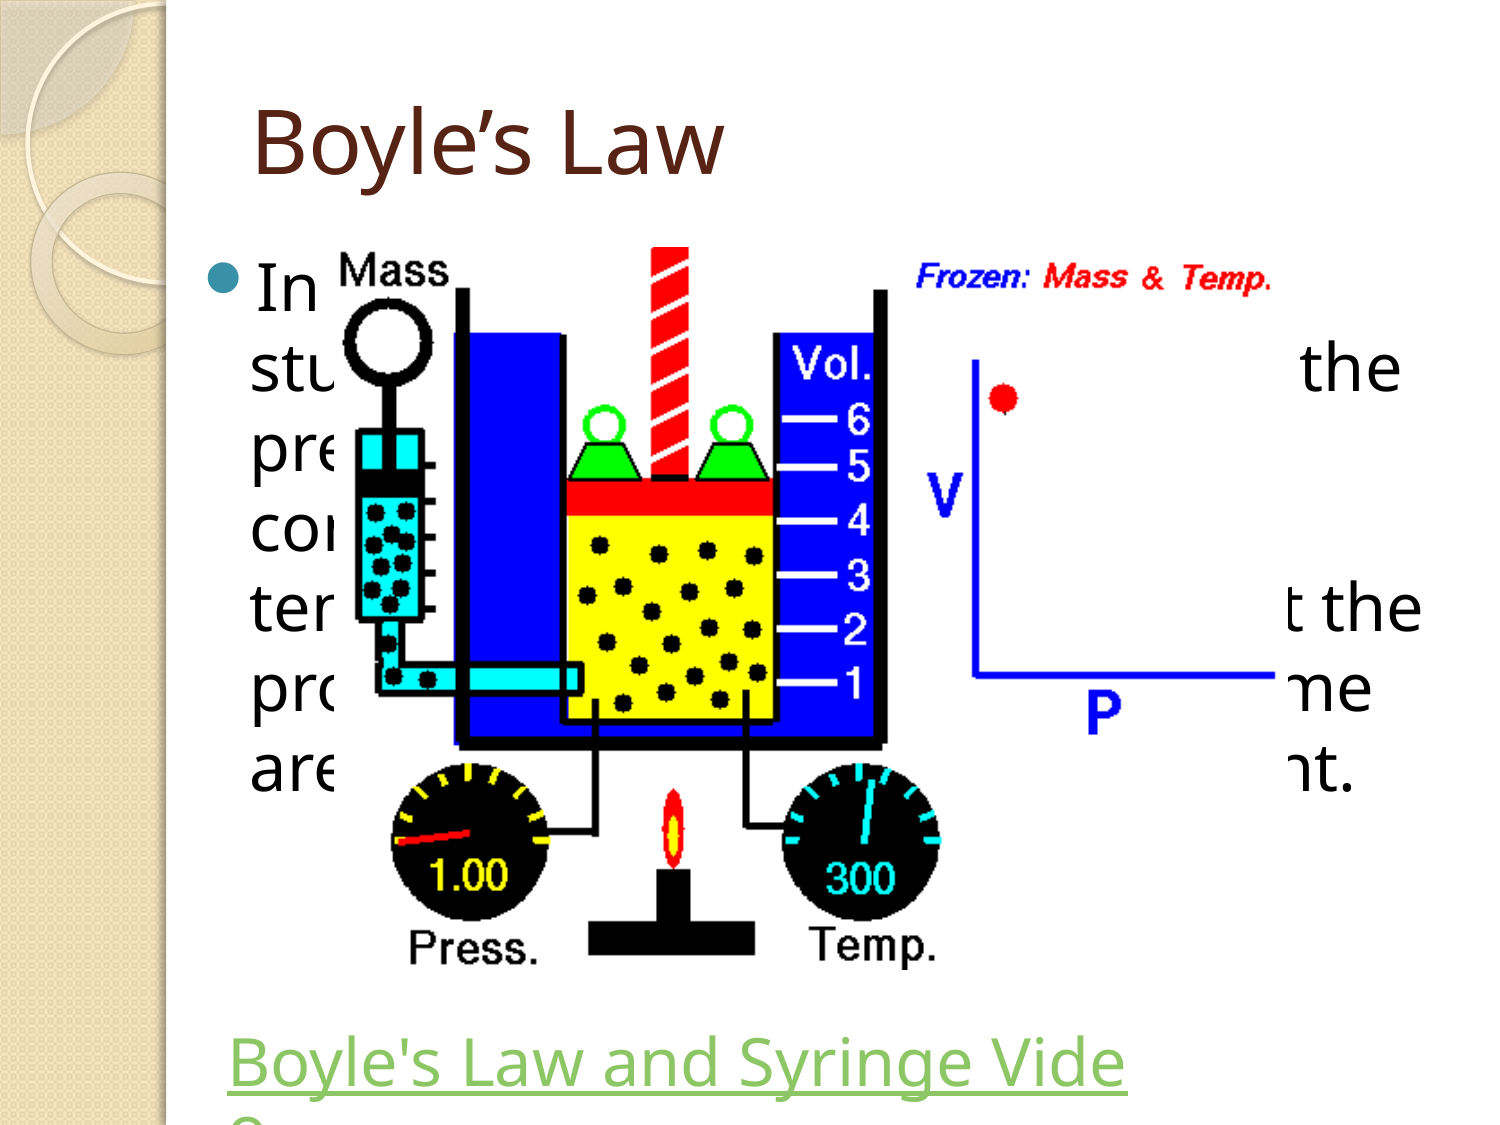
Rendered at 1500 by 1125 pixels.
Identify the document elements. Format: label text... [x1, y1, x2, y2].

title Boyle’s Law [235, 45, 1466, 233]
text_box Boyle's Law and Syringe Video [212, 1025, 1150, 1118]
list In the mid 1600's, Robert Boyle studied the relationship between the pressure p and the volume V of a confined gas held at a constant temperature. Boyle observed that the product of the pressure and volume are observed to be nearly constant. [174, 237, 1466, 1025]
picture [334, 247, 1288, 970]
